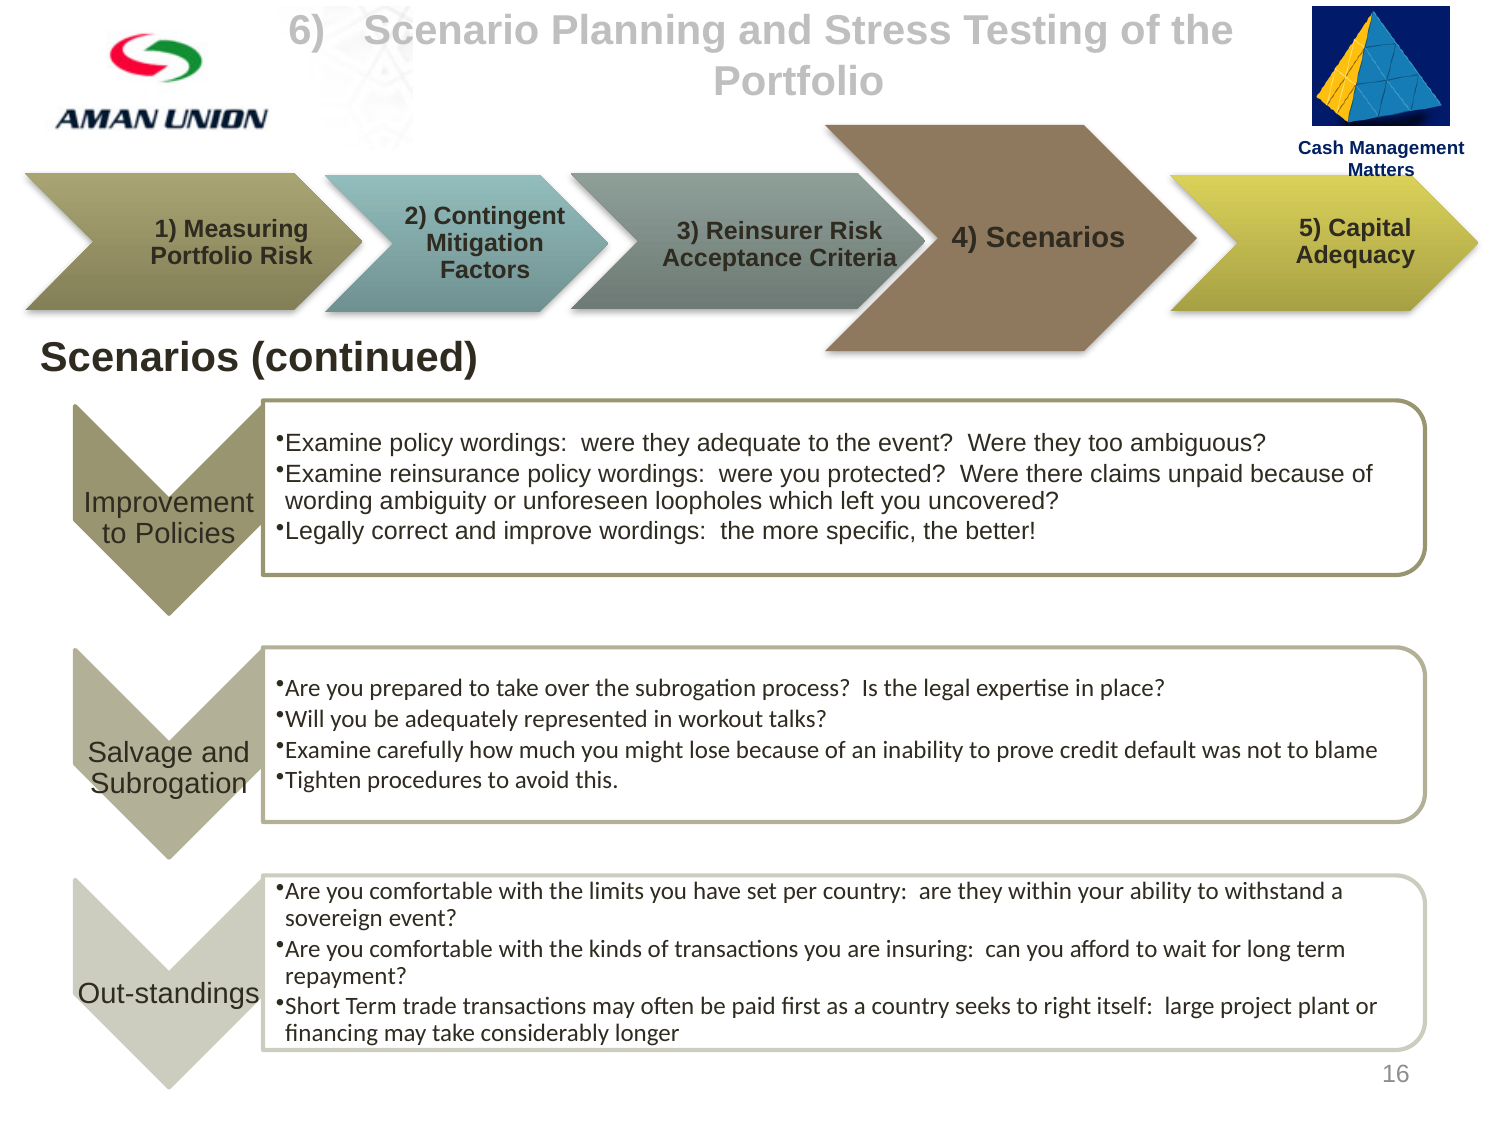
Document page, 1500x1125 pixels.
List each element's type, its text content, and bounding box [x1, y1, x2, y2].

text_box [824, 124, 1198, 352]
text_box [74, 405, 264, 614]
text_box Cash Management Matters [1260, 127, 1500, 189]
picture [7, 5, 413, 151]
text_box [324, 174, 609, 313]
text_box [24, 172, 363, 312]
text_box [262, 400, 1426, 576]
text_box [262, 647, 1426, 823]
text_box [1169, 172, 1479, 312]
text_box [74, 879, 264, 1088]
text_box Scenario Planning and Stress Testing of the Portfolio [237, 0, 1286, 111]
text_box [262, 875, 1426, 1051]
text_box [570, 172, 819, 314]
text_box Scenarios (continued) [24, 319, 1071, 399]
slide_number 16 [1074, 1058, 1425, 1103]
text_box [74, 649, 264, 858]
picture [1312, 5, 1451, 127]
